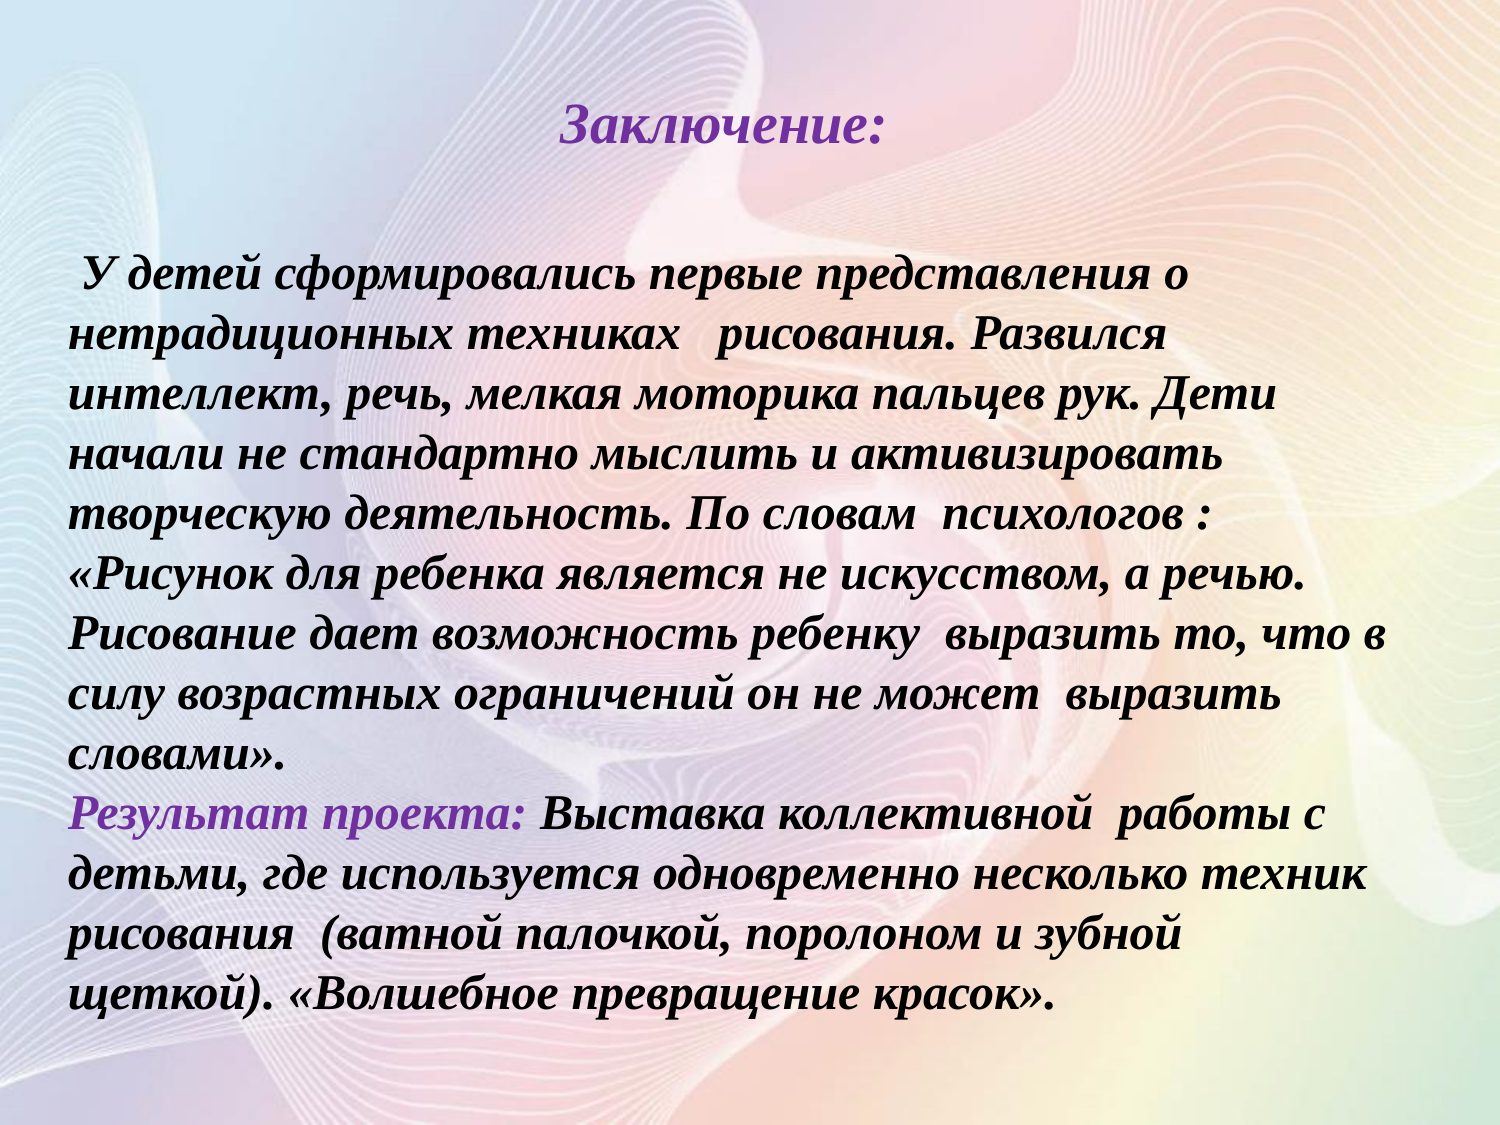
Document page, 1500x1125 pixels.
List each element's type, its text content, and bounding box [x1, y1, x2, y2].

picture [0, 0, 1500, 1125]
text_box У детей сформировались первые представления о нетрадиционных техниках рисования. Развился интеллект, речь, мелкая моторика пальцев рук. Дети начали не стандартно мыслить и активизировать творческую деятельность. По словам психологов : «Рисунок для ребенка является не искусством, а речью. Рисование дает возможность ребенку выразить то, что в силу возрастных ограничений он не может выразить словами». Результат проекта: Выставка коллективной работы с детьми, где используется одновременно несколько техник рисования (ватной палочкой, поролоном и зубной щеткой). «Волшебное превращение красок». [53, 231, 1412, 1027]
text_box Заключение: [545, 78, 904, 163]
